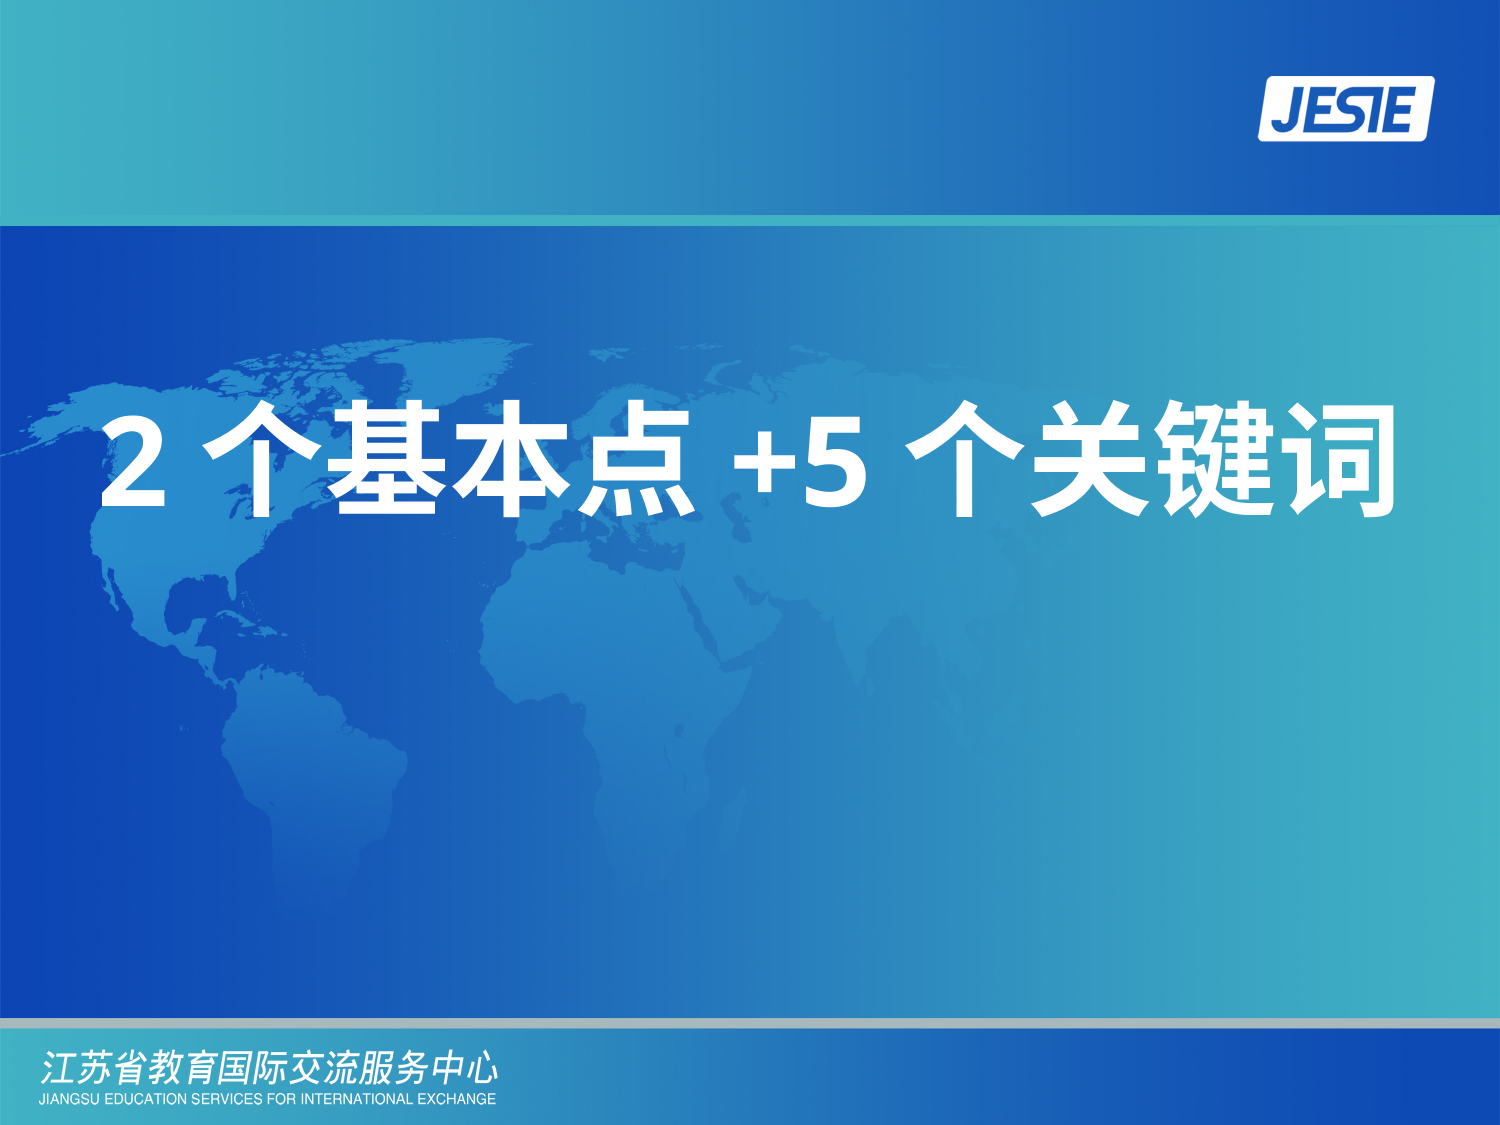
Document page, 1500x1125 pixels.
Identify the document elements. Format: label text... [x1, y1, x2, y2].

picture [0, 0, 1500, 1125]
list 2个基本点+5个关键词 [74, 373, 1426, 1006]
